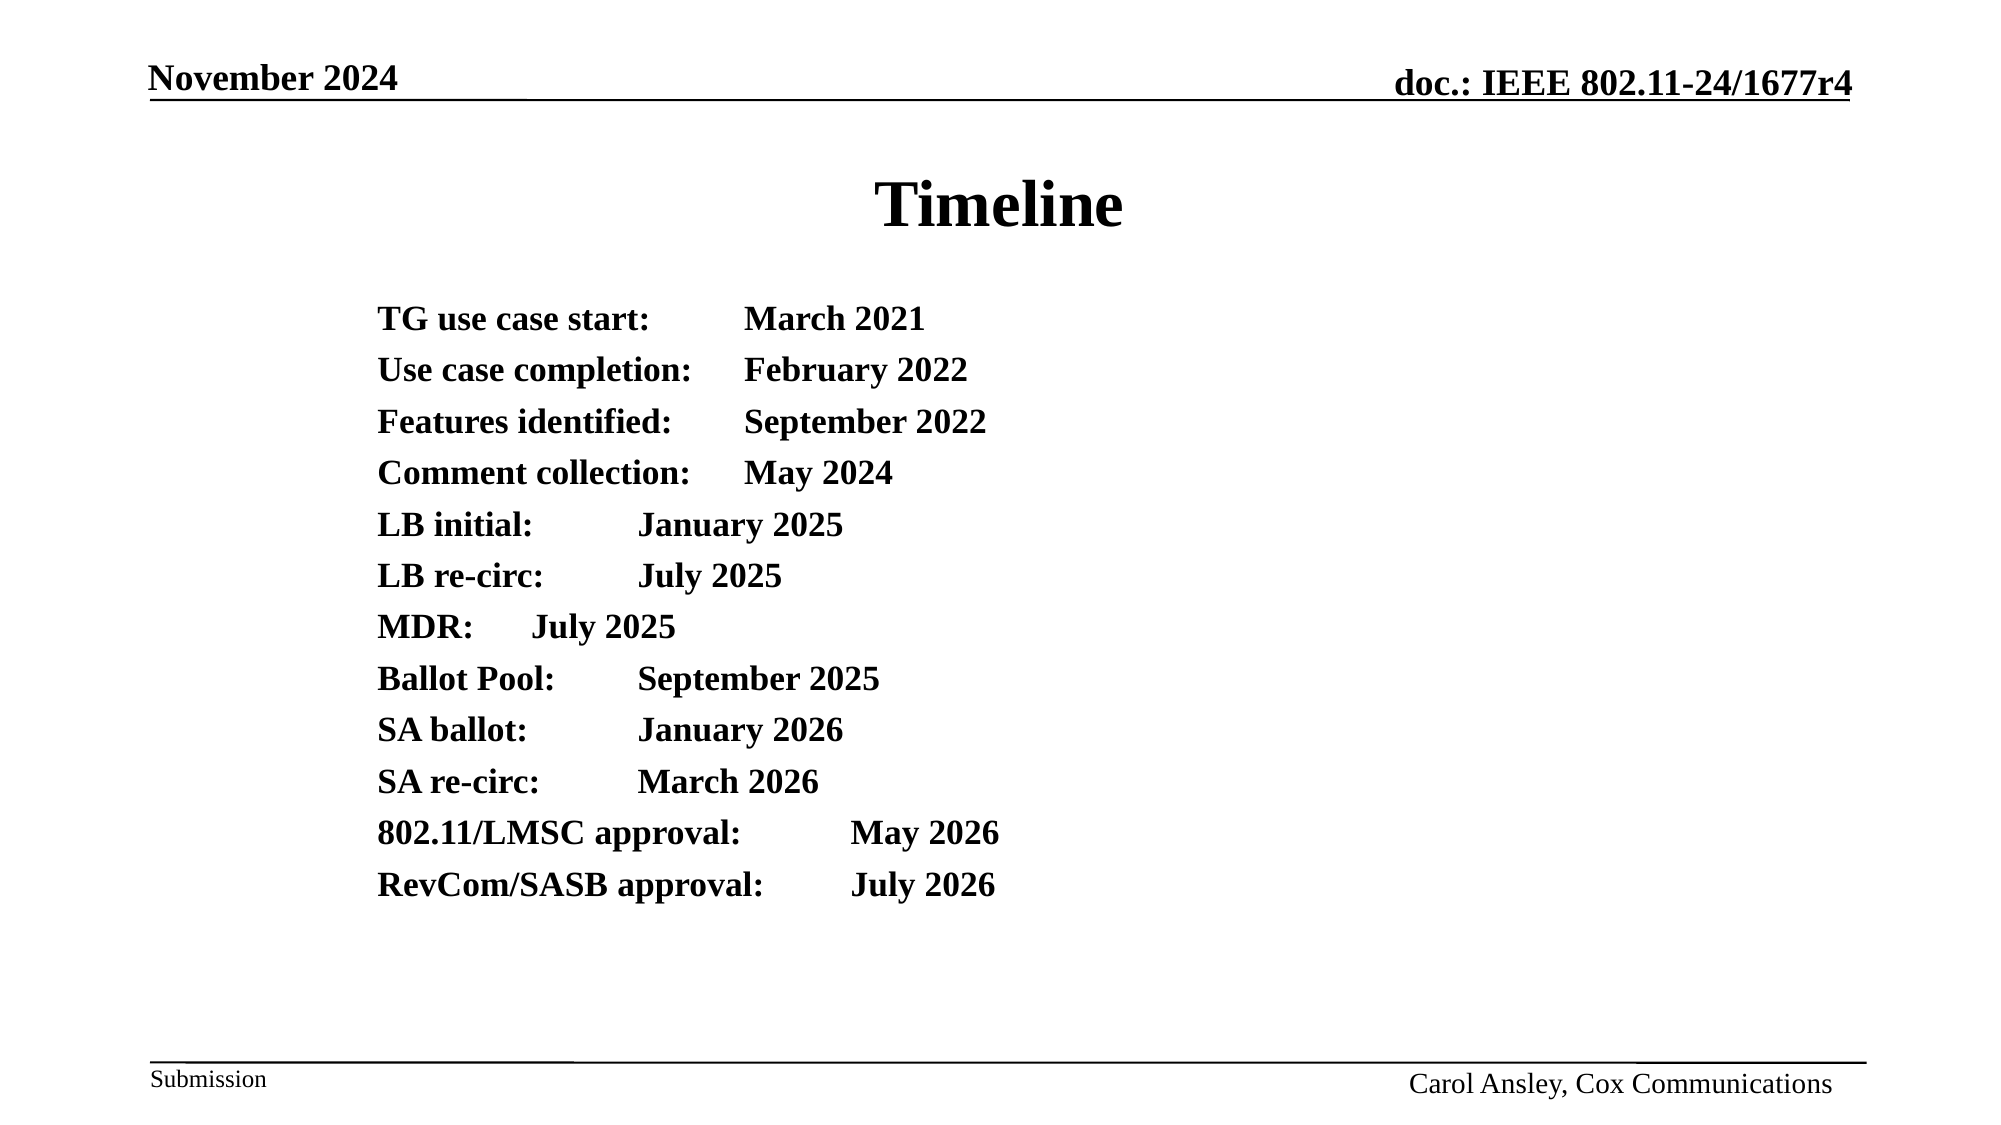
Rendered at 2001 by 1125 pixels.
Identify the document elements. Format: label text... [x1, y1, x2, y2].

title Timeline [149, 112, 1850, 288]
list TG use case start: March 2021 Use case completion: February 2022 Features identified: September 2022 Comment collection: May 2024 LB initial: January 2025 LB re-circ: July 2025 MDR: July 2025 Ballot Pool: September 2025 SA ballot: January 2026 SA re-circ: March 2026 802.11/LMSC approval: May 2026 RevCom/SASB approval: July 2026 [362, 287, 1638, 923]
